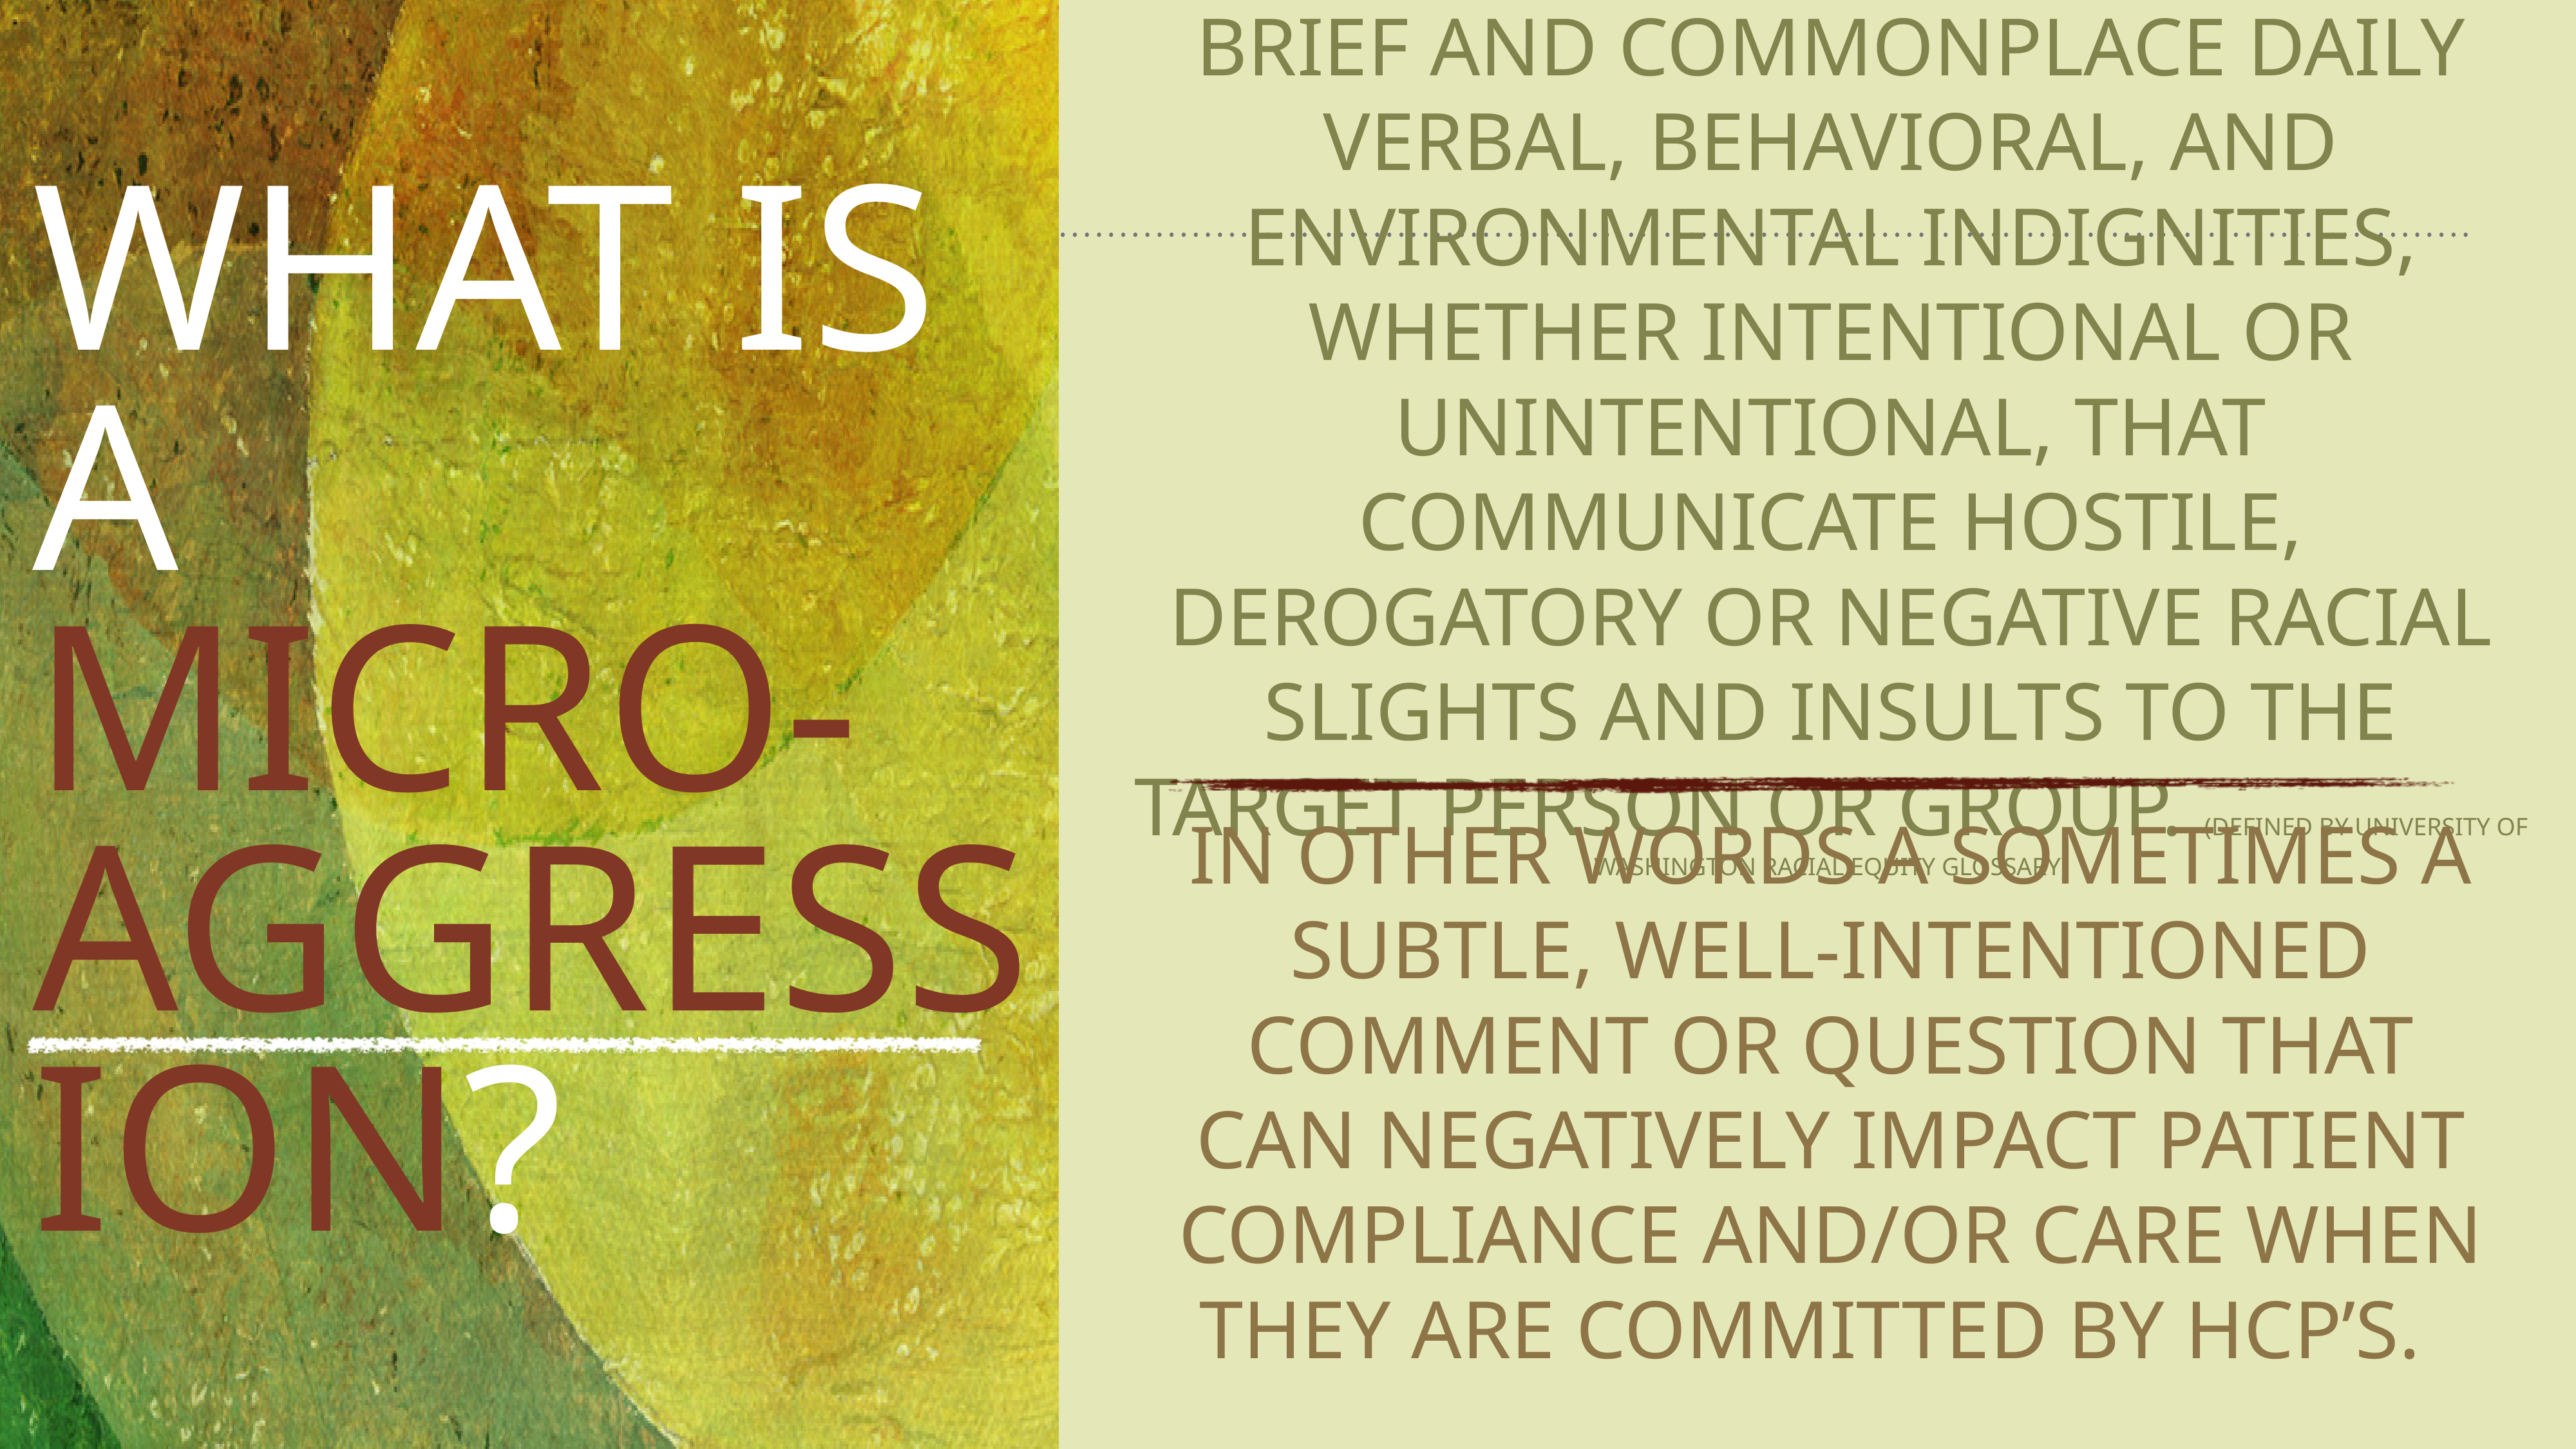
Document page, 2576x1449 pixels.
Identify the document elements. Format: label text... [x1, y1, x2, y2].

text_box brief and commonplace daily verbal, behavioral, and environmental indignities, whether intentional or unintentional, that communicate hostile, derogatory or negative racial slights and insults to the target person or group. (Defined by University of Washington racial equity glossary) [1115, 93, 2548, 784]
text_box In other words a Sometimes a subtle, well-intentioned comment or question that can negatively impact patient compliance and/or care when they are committed by HCP’s. [1170, 880, 2493, 1298]
picture [0, 0, 1059, 1449]
picture [1157, 777, 2468, 796]
